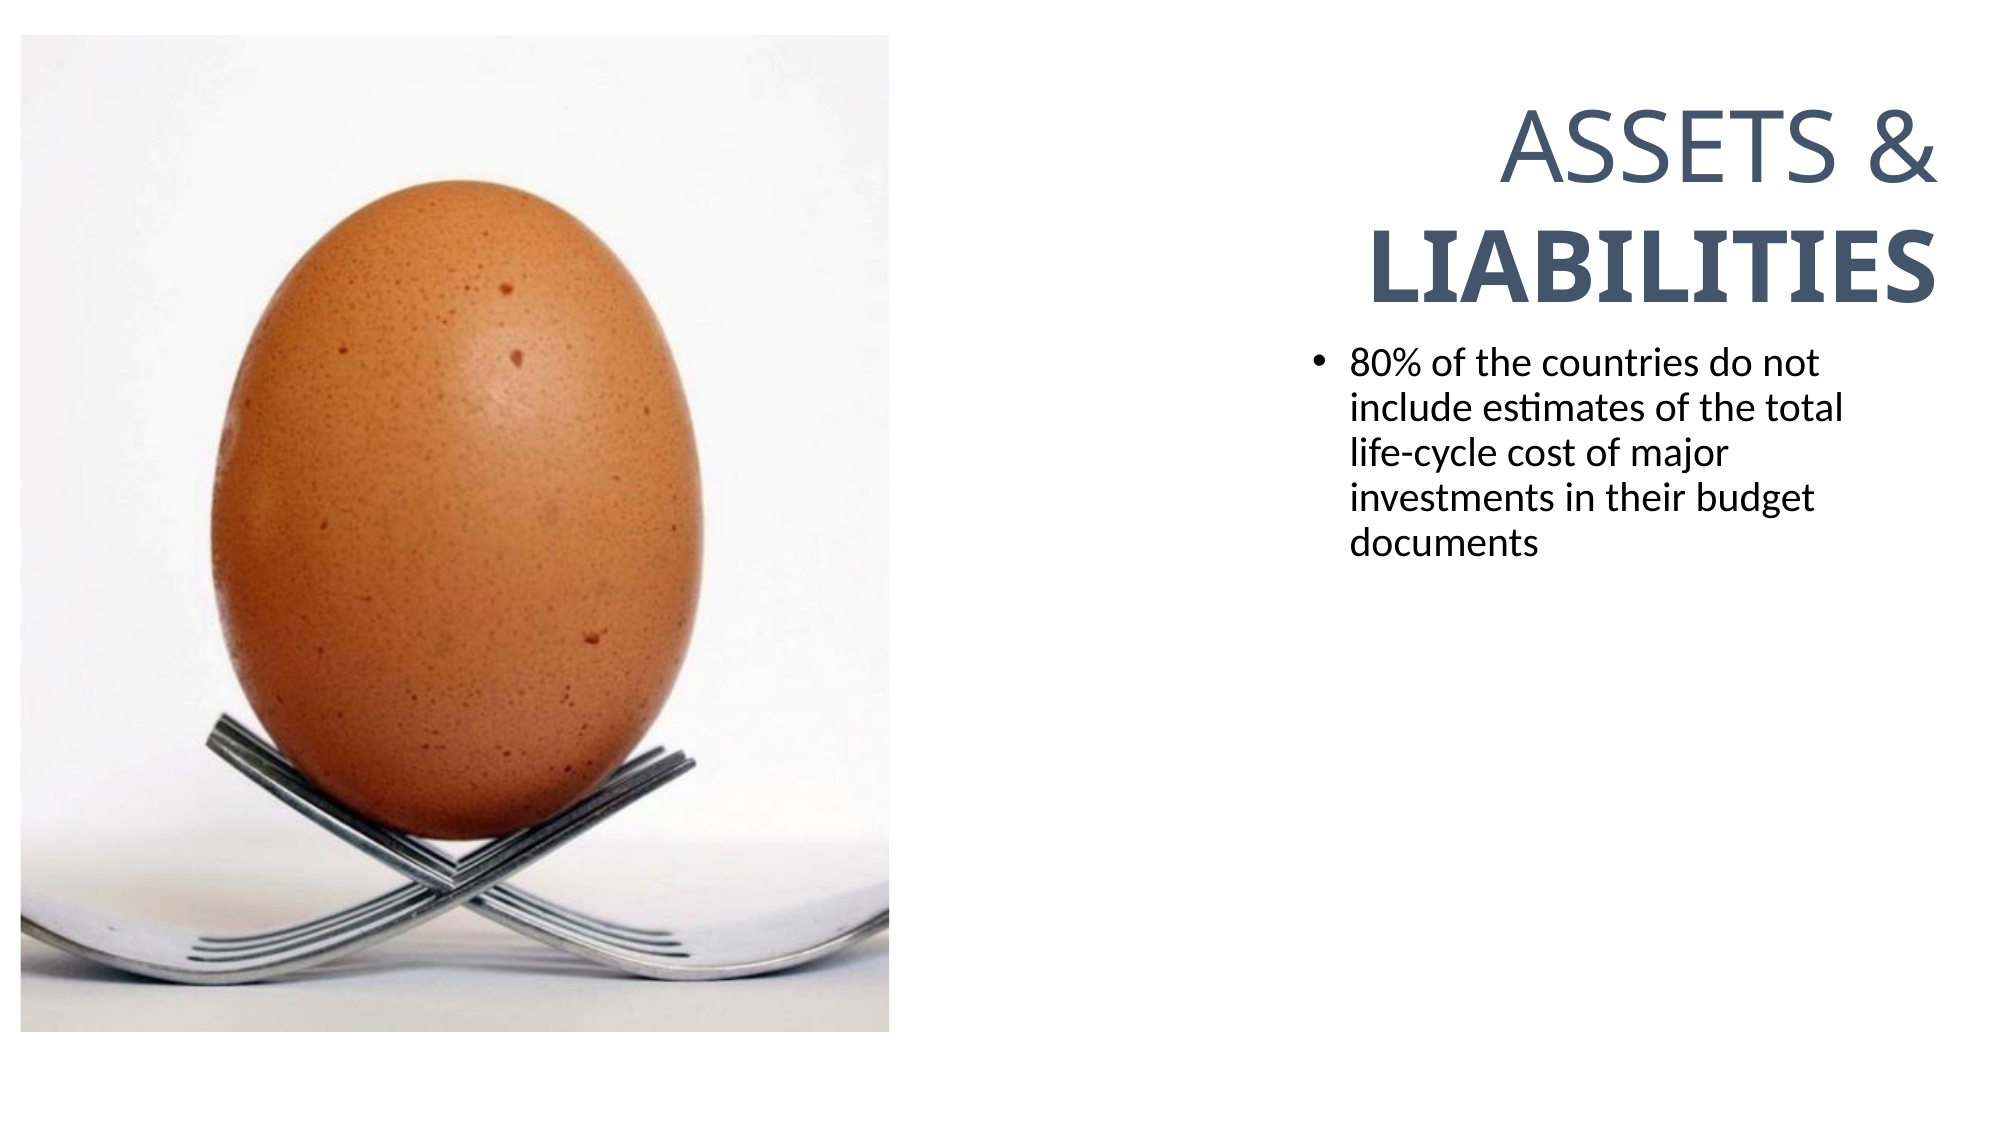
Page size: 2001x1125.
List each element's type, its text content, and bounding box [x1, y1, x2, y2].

picture [20, 35, 890, 1032]
text_box ASSETS & LIABILITIES [1248, 75, 1954, 330]
text_box 80% of the countries do not include estimates of the total life-cycle cost of major investments in their budget documents [1287, 332, 1915, 682]
